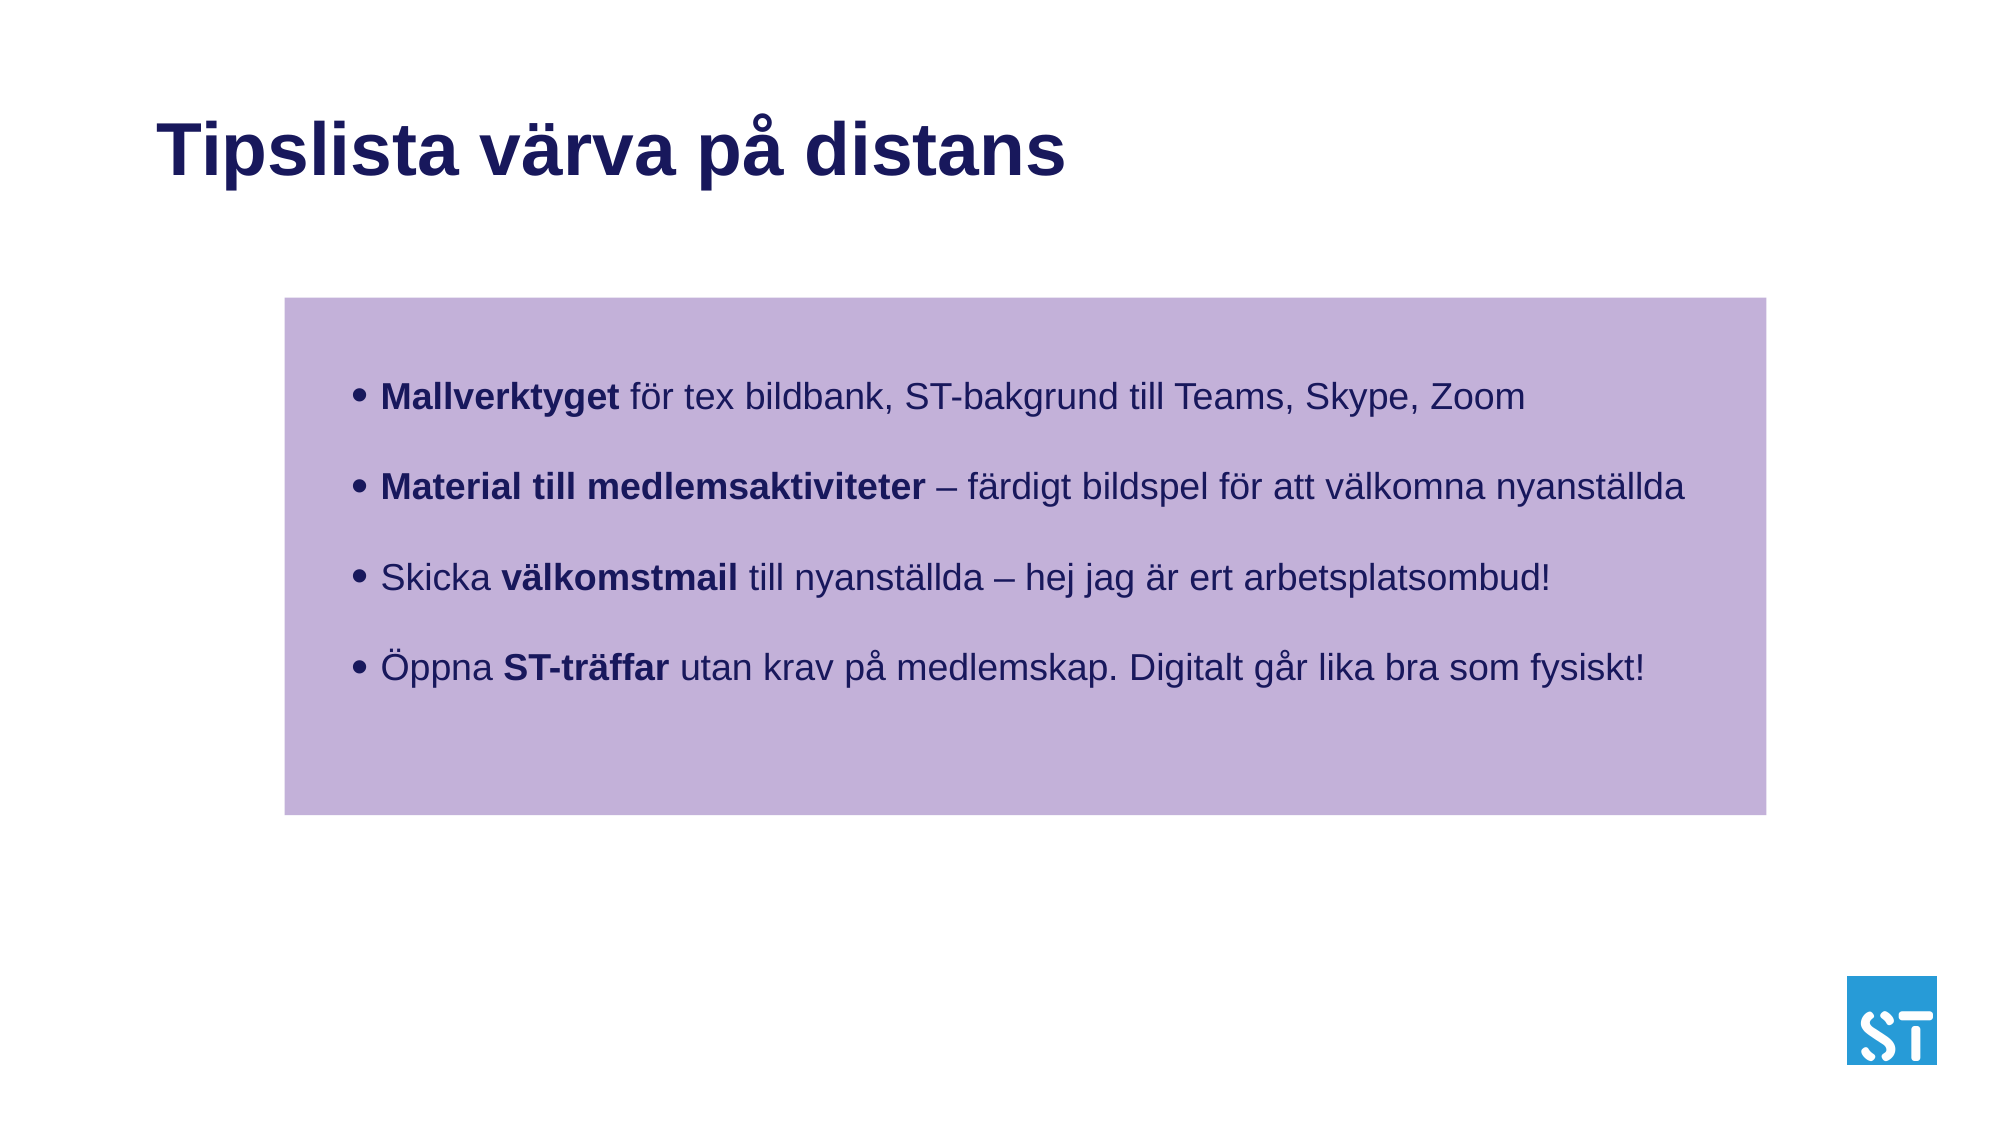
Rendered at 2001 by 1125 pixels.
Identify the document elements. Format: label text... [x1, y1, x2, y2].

picture [1847, 976, 1937, 1065]
title Tipslista värva på distans [141, 118, 1192, 200]
list Mallverktyget för tex bildbank, ST-bakgrund till Teams, Skype, Zoom Material till medlemsaktiviteter – färdigt bildspel för att välkomna nyanställda Skicka välkomstmail till nyanställda – hej jag är ert arbetsplatsombud! Öppna ST-träffar utan krav på medlemskap. Digitalt går lika bra som fysiskt! [336, 299, 1863, 1014]
text_box [284, 297, 1767, 816]
